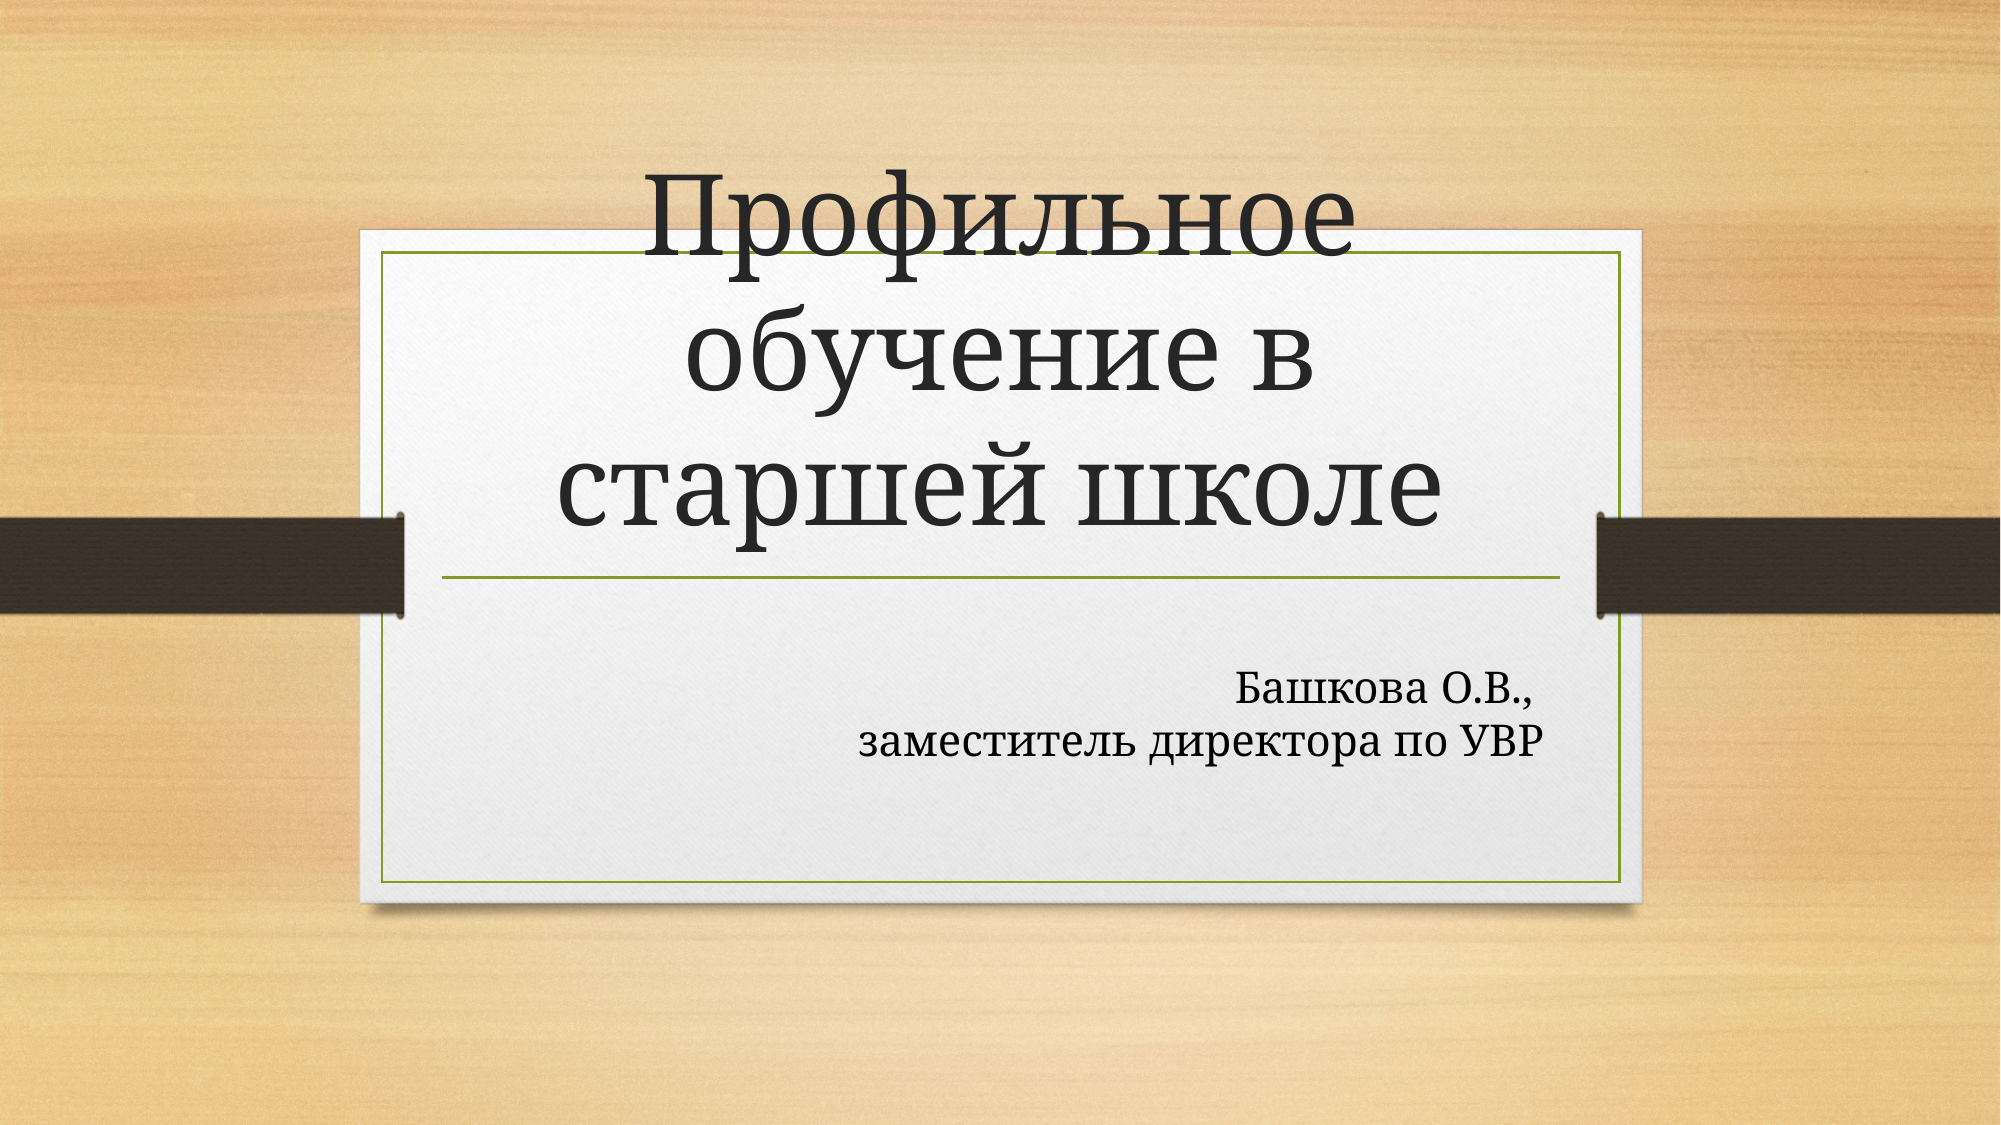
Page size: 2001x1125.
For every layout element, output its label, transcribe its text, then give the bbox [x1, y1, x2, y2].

subtitle Башкова О.В., заместитель директора по УВР [441, 600, 1560, 817]
picture [0, 0, 2001, 1125]
title Профильное обучение в старшей школе [441, 306, 1560, 556]
